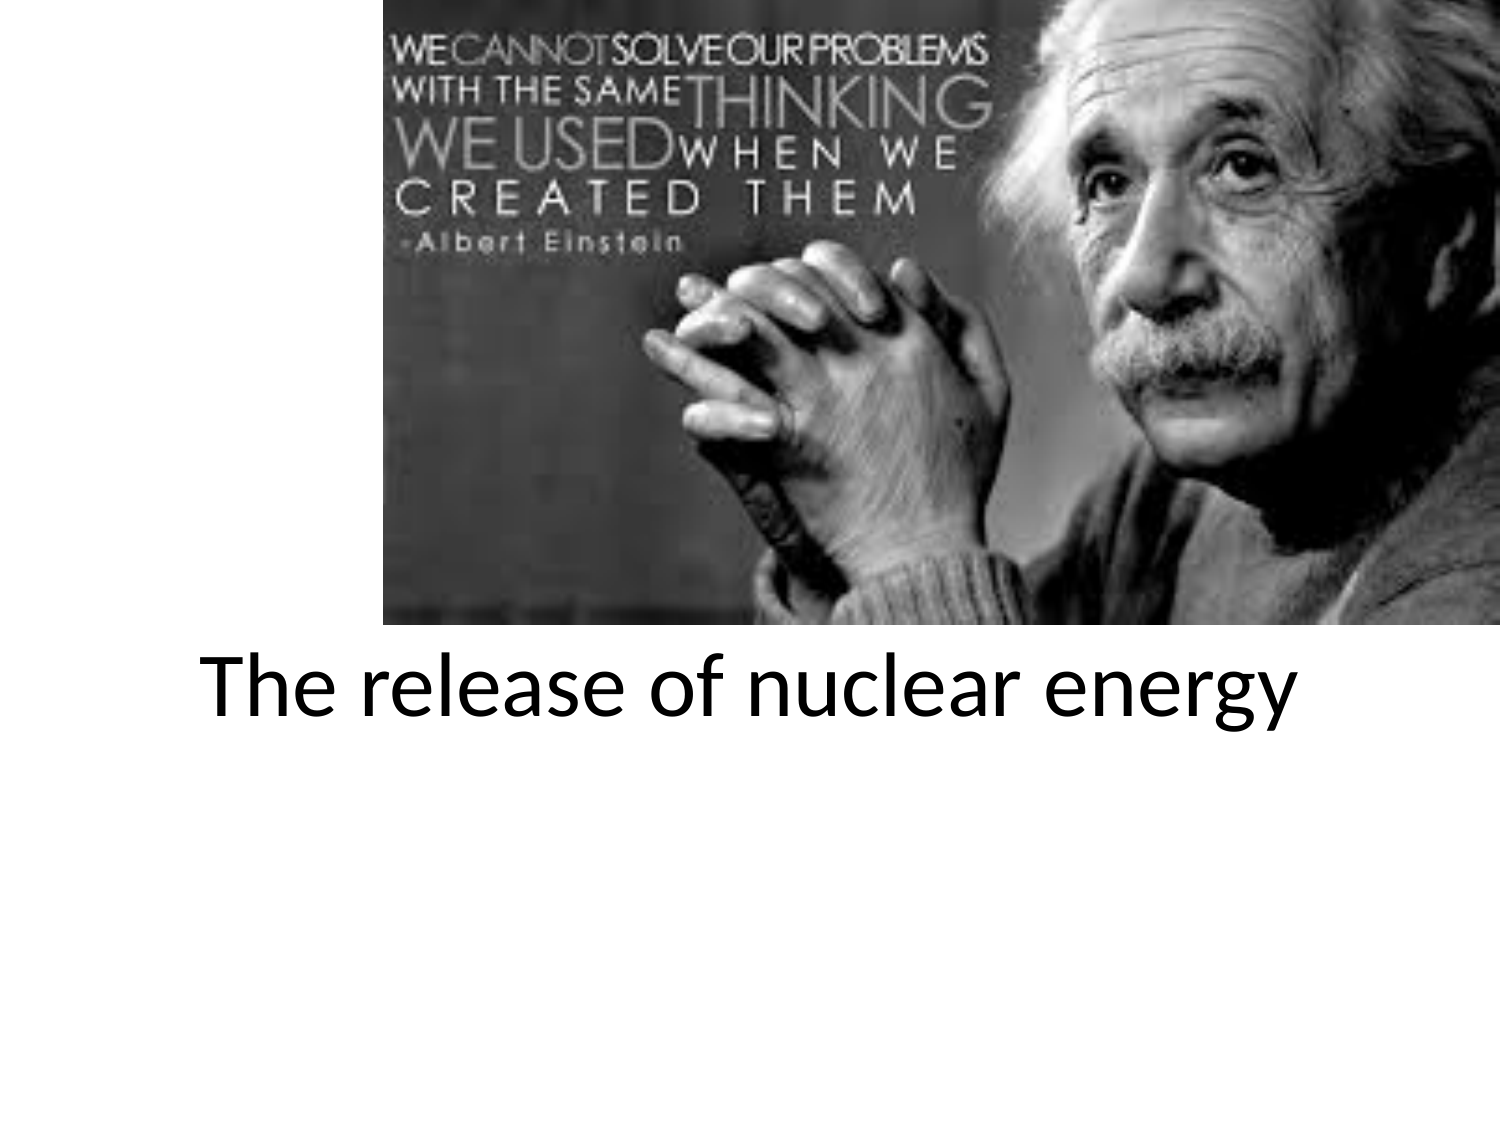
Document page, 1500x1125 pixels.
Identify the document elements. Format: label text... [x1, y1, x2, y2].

picture [383, 0, 1500, 626]
title The release of nuclear energy [112, 558, 1388, 800]
